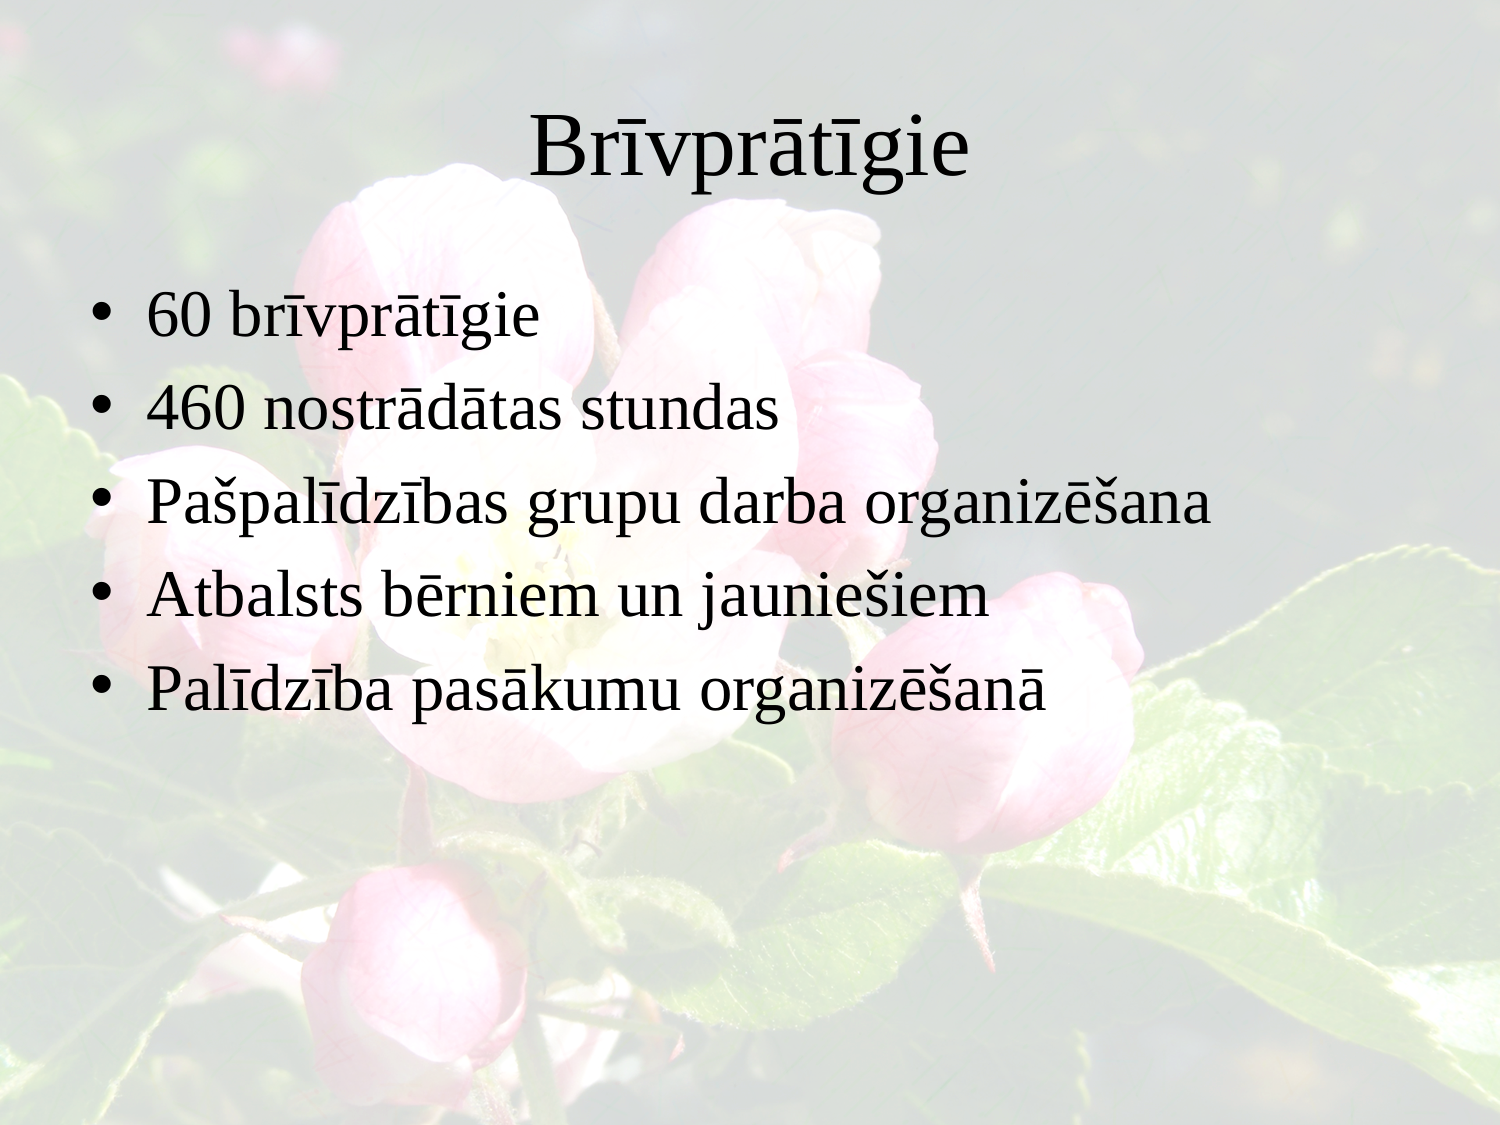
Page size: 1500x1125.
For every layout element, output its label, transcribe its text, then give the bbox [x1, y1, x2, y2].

picture [0, 0, 1500, 1125]
list 60 brīvprātīgie 460 nostrādātas stundas Pašpalīdzības grupu darba organizēšana Atbalsts bērniem un jauniešiem Palīdzība pasākumu organizēšanā [75, 262, 1425, 1005]
title Brīvprātīgie [75, 45, 1425, 233]
